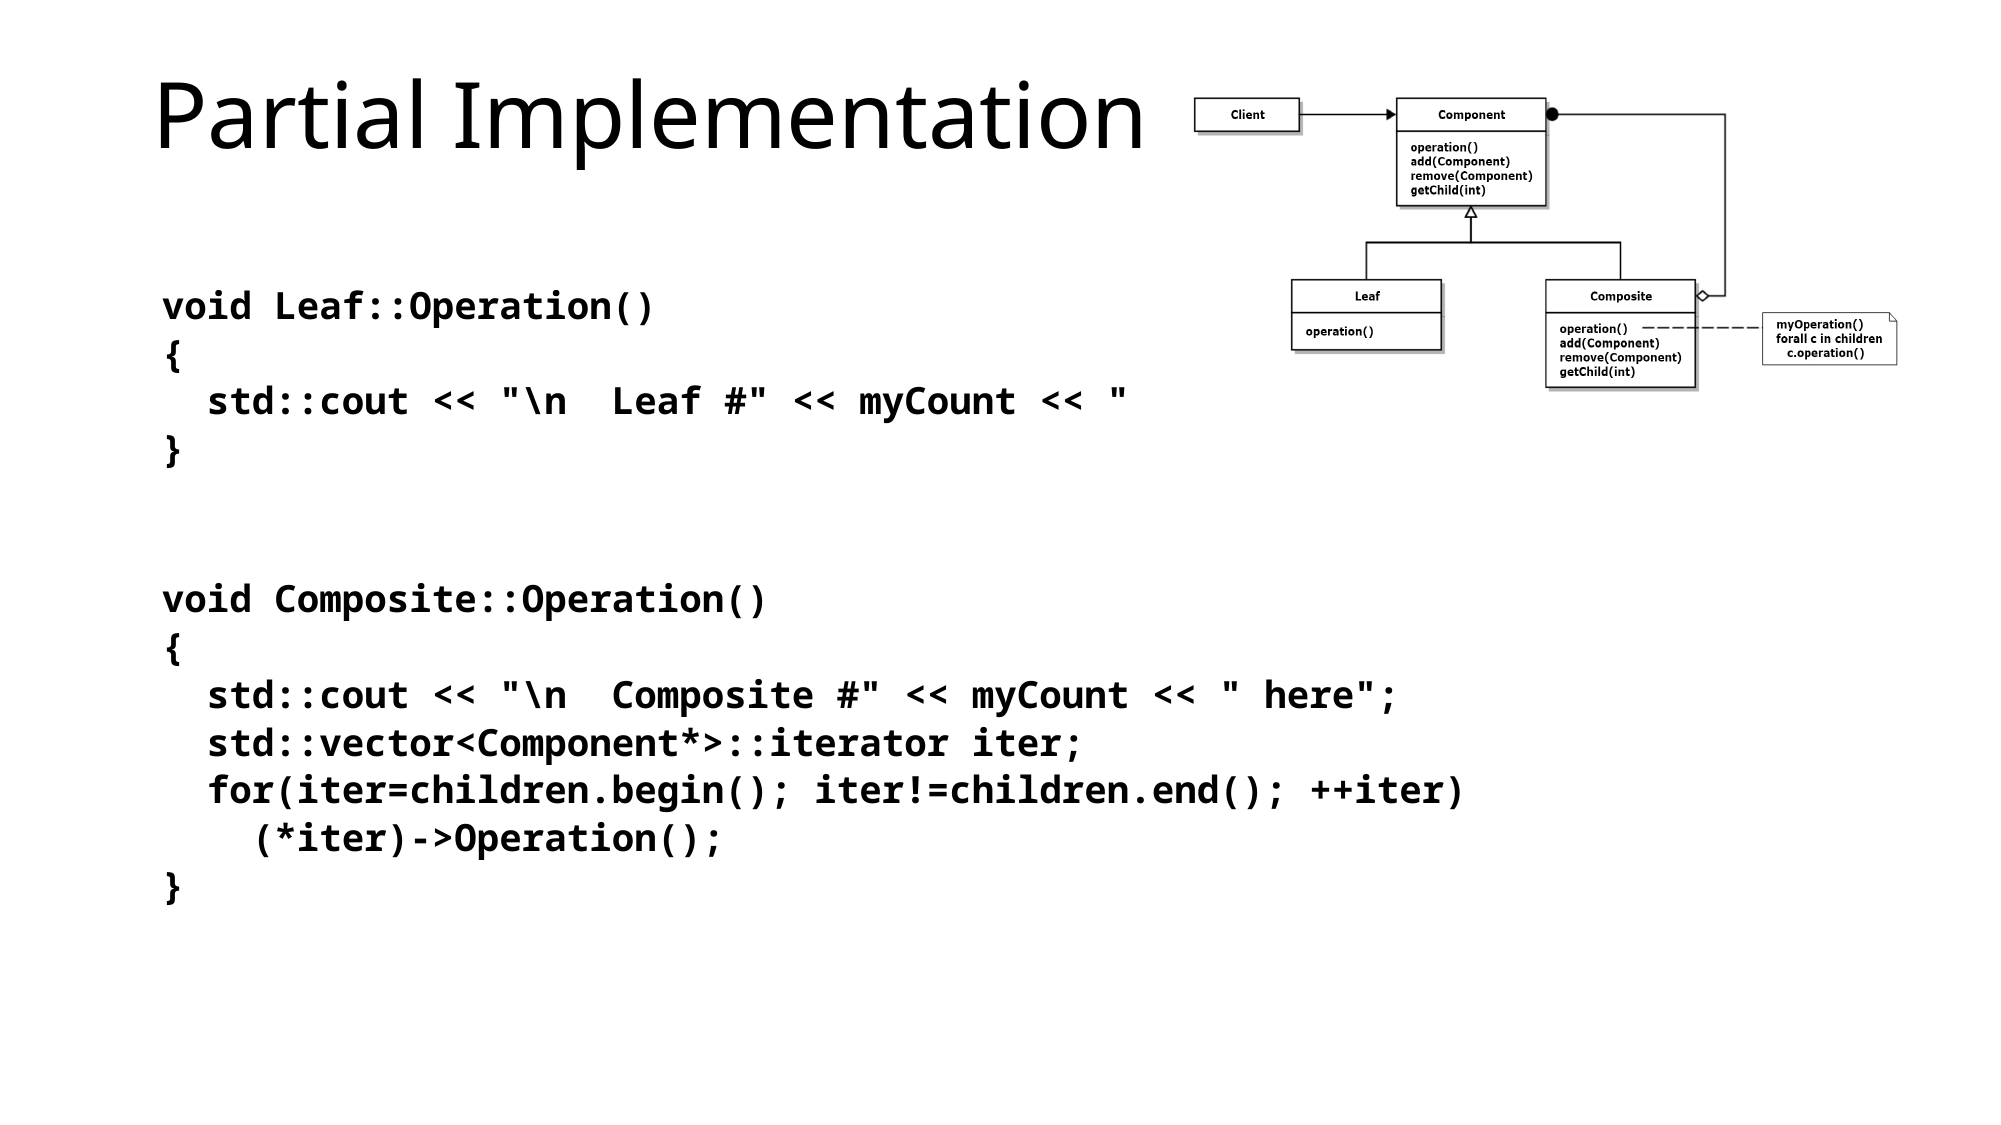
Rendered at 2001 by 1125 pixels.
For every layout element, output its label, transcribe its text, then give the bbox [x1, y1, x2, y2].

list void Leaf::Operation() { std::cout << "\n Leaf #" << myCount << " here"; } void Composite::Operation() { std::cout << "\n Composite #" << myCount << " here"; std::vector<Component*>::iterator iter; for(iter=children.begin(); iter!=children.end(); ++iter) (*iter)->Operation(); } [146, 224, 1807, 1009]
picture [1151, 35, 1940, 440]
title Partial Implementation [137, 59, 1151, 179]
